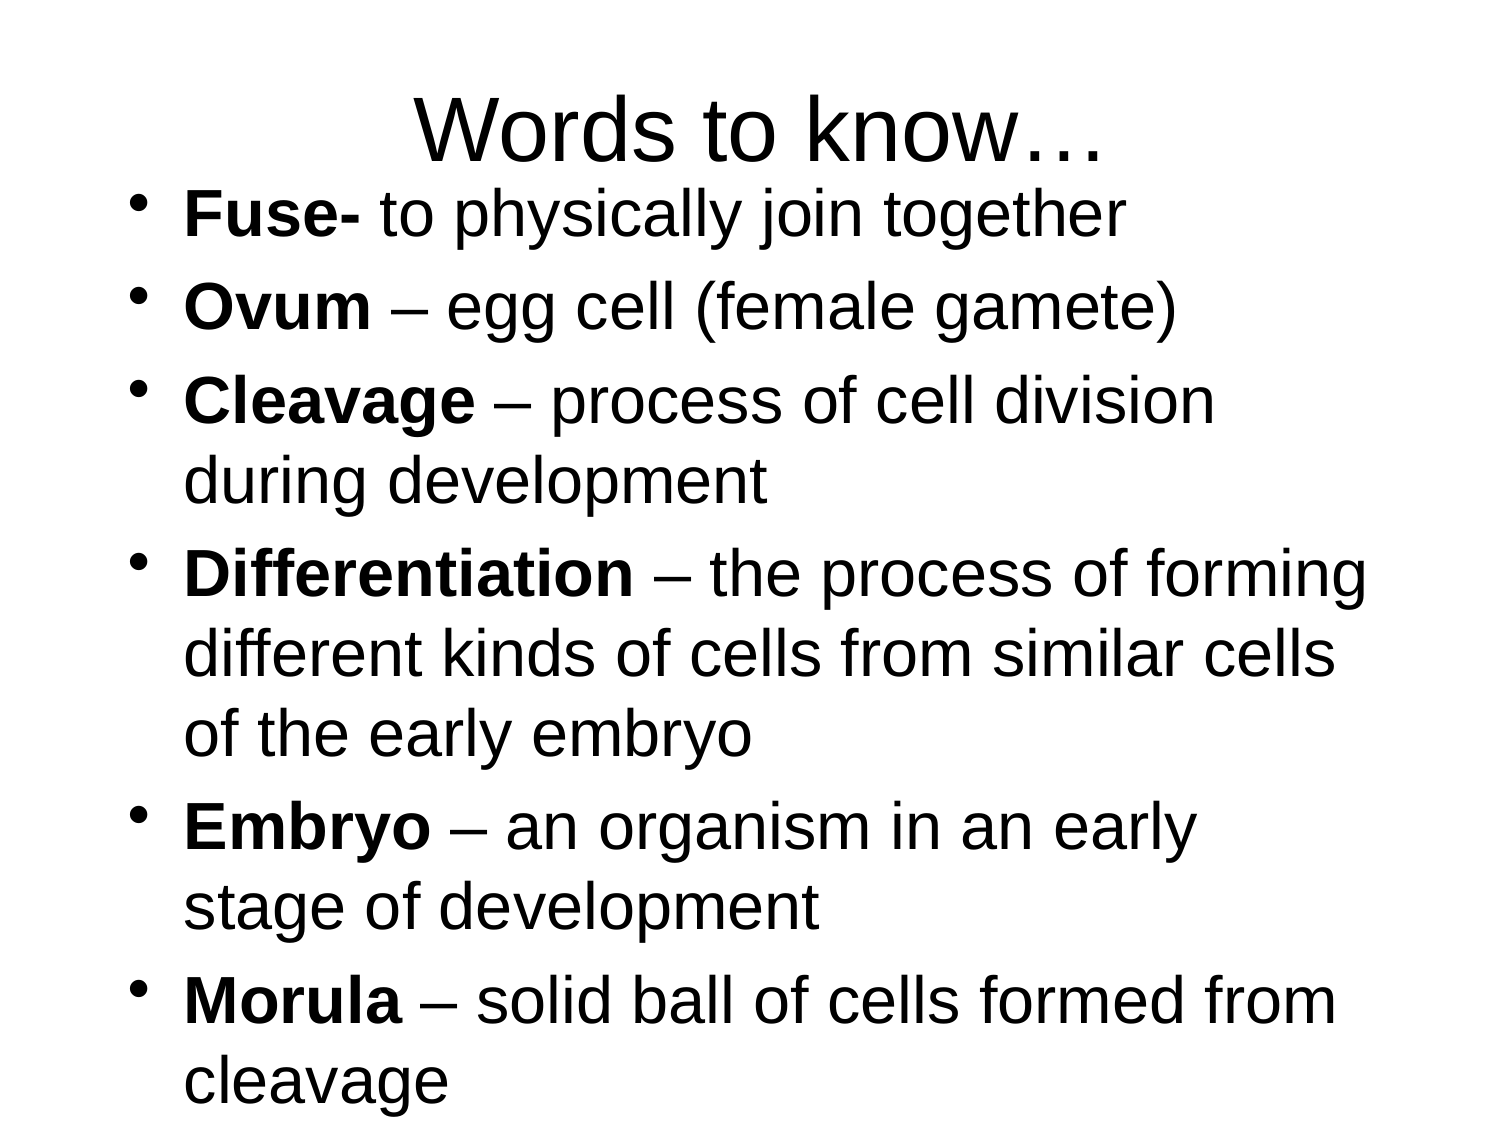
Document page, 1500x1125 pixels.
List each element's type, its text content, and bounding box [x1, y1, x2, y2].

title Words to know… [124, 62, 1400, 188]
list Fuse- to physically join together Ovum – egg cell (female gamete) Cleavage – process of cell division during development Differentiation – the process of forming different kinds of cells from similar cells of the early embryo Embryo – an organism in an early stage of development Morula – solid ball of cells formed from cleavage Blastula – hollow ball of cells formed from cleavage Gastrula – a hollow ball of cells with an “in pushing” and 3 layers (germ layers) [112, 162, 1388, 1000]
